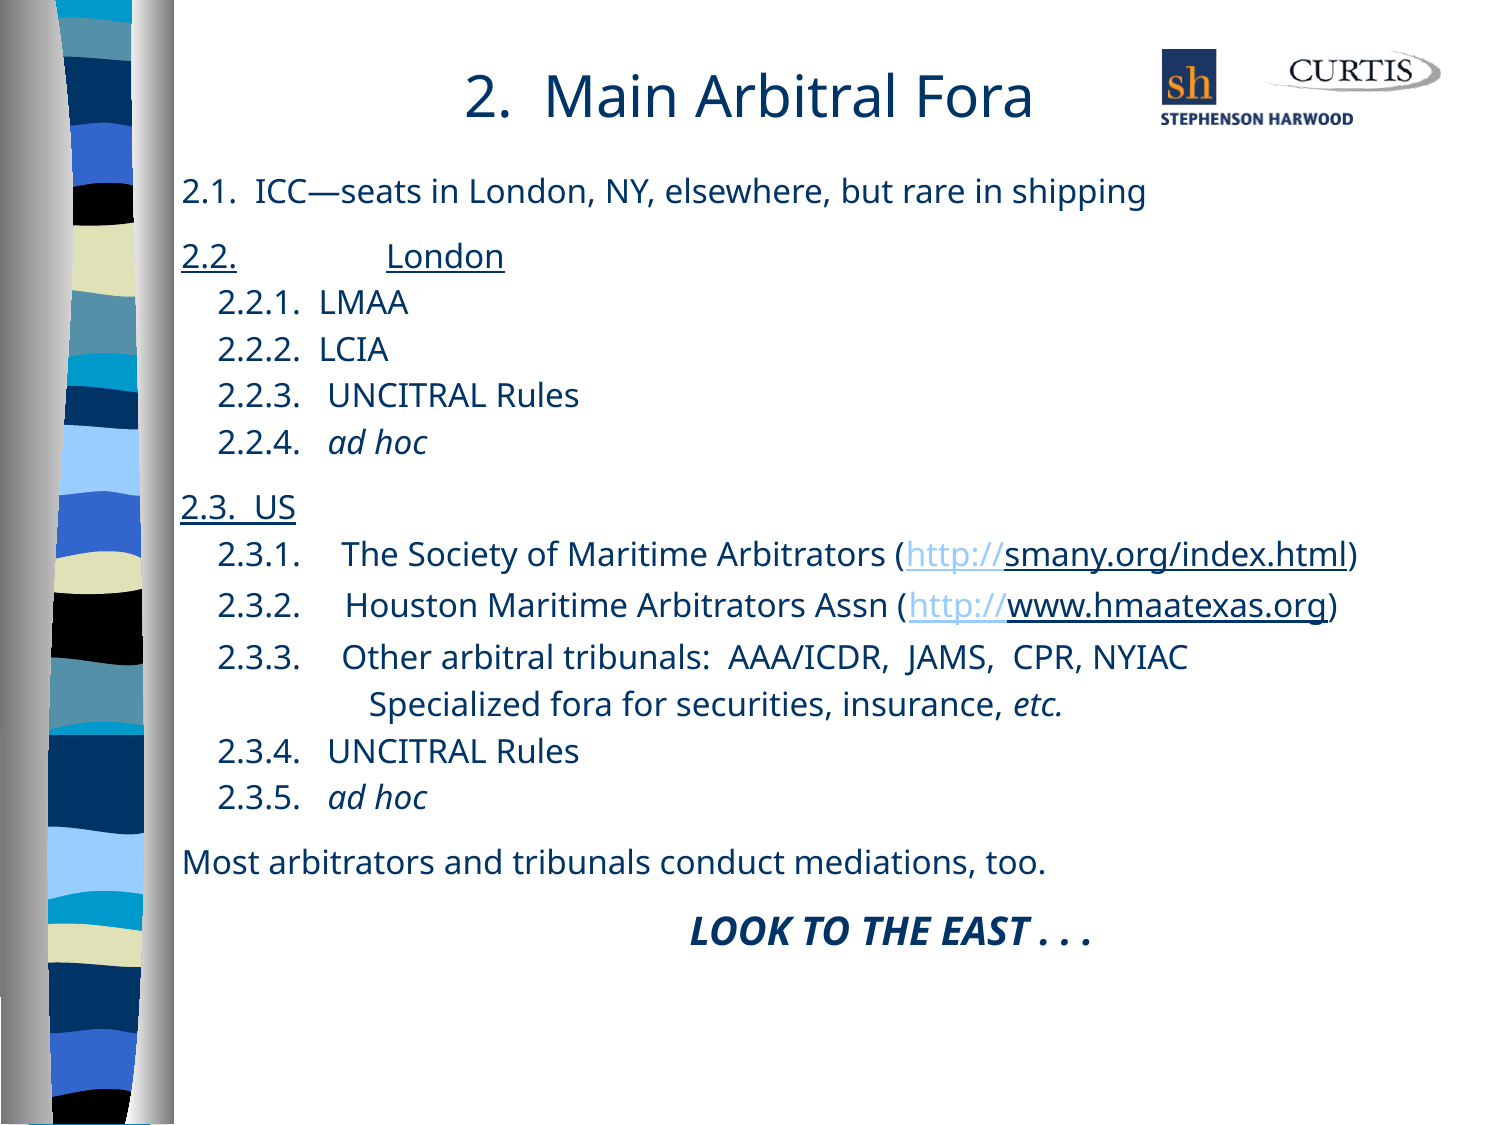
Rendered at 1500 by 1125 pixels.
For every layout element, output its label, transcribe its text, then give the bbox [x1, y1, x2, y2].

list 2.1. ICC—seats in London, NY, elsewhere, but rare in shipping 2.2. London 2.2.1. LMAA 2.2.2. LCIA 2.2.3. UNCITRAL Rules 2.2.4. ad hoc 2.3. US 2.3.1. The Society of Maritime Arbitrators (http://smany.org/index.html) 2.3.2. Houston Maritime Arbitrators Assn (http://www.hmaatexas.org) 2.3.3. Other arbitral tribunals: AAA/ICDR, JAMS, CPR, NYIAC Specialized fora for securities, insurance, etc. 2.3.4. UNCITRAL Rules 2.3.5. ad hoc Most arbitrators and tribunals conduct mediations, too. LOOK TO THE EAST . . . [99, 162, 1475, 988]
picture [1388, 49, 1441, 92]
title 2. Main Arbitral Fora [112, 37, 1388, 150]
